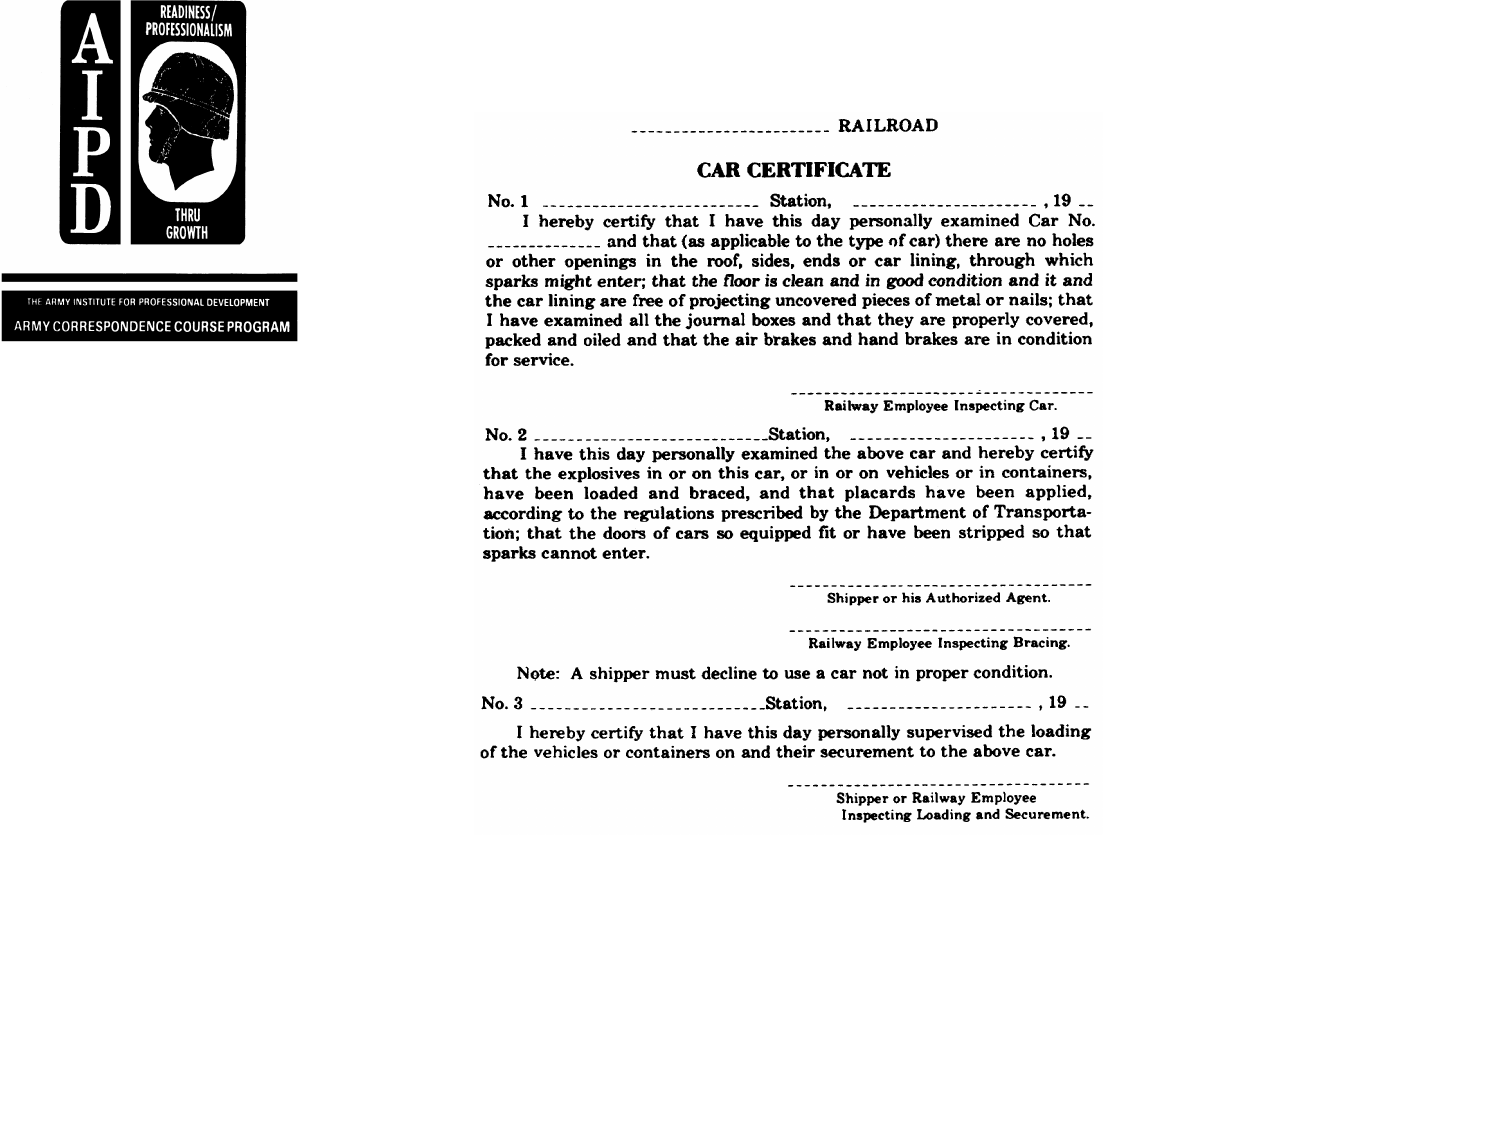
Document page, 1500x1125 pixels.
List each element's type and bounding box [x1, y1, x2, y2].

picture [0, 0, 301, 345]
picture [474, 112, 1103, 835]
